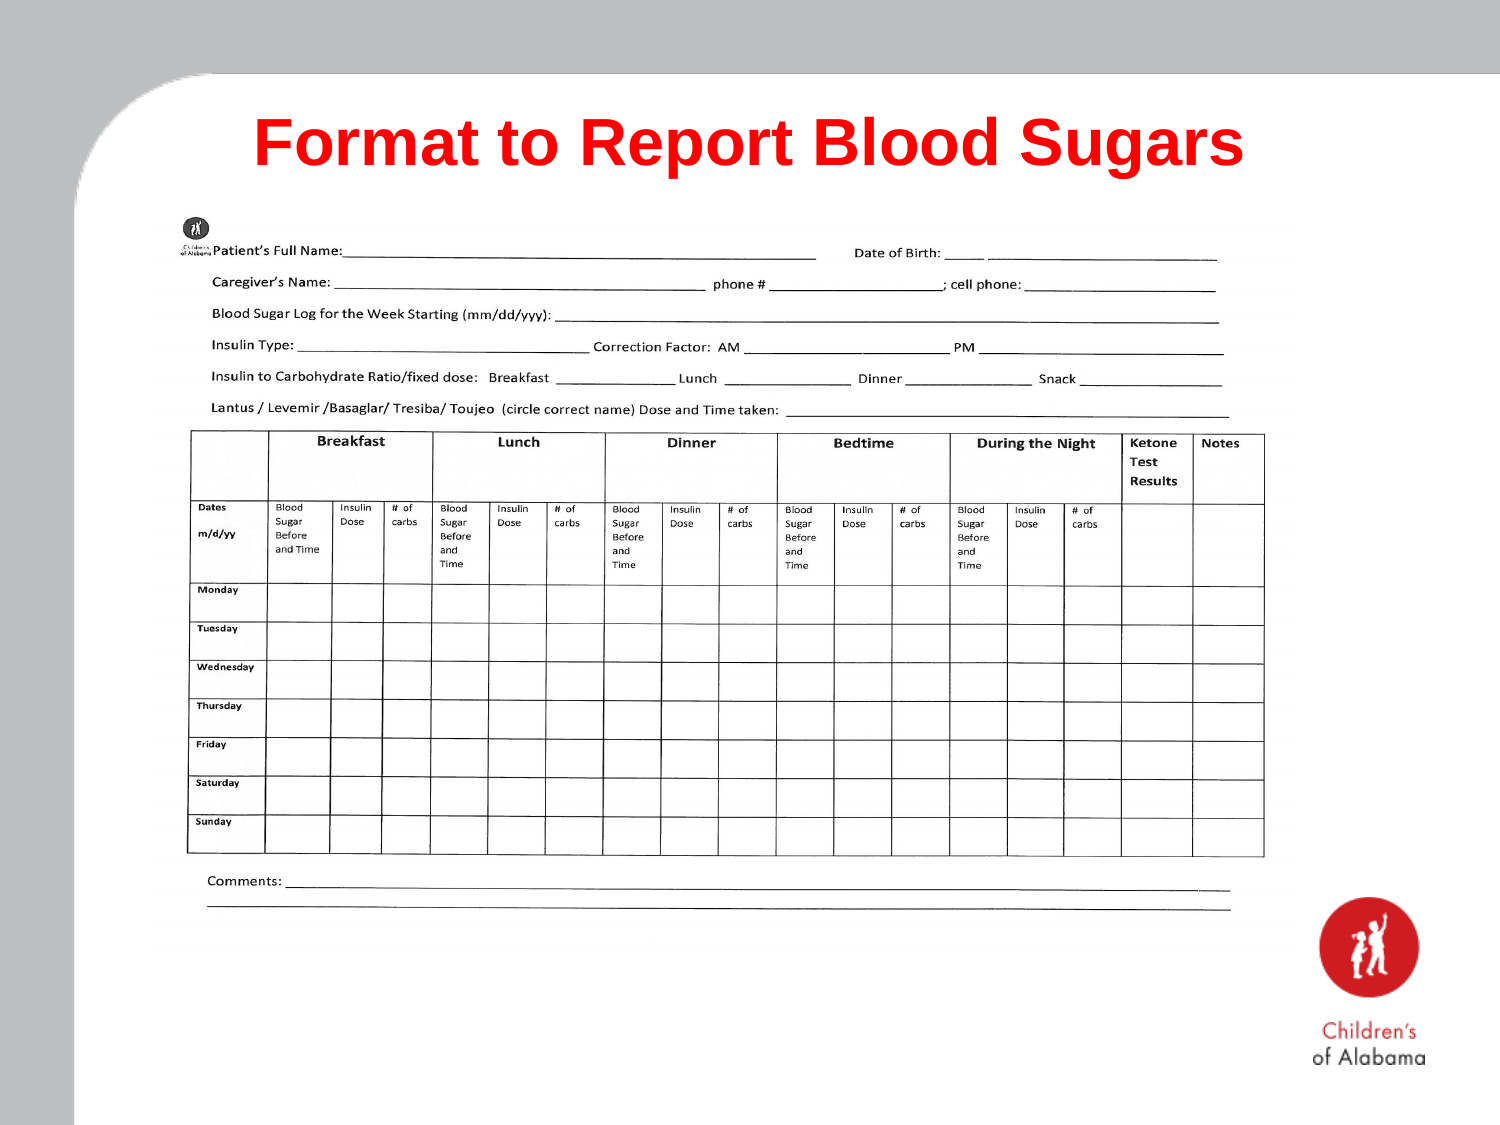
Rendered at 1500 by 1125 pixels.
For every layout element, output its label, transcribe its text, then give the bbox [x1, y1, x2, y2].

picture [0, 0, 1500, 1125]
title Format to Report Blood Sugars [75, 45, 1425, 233]
